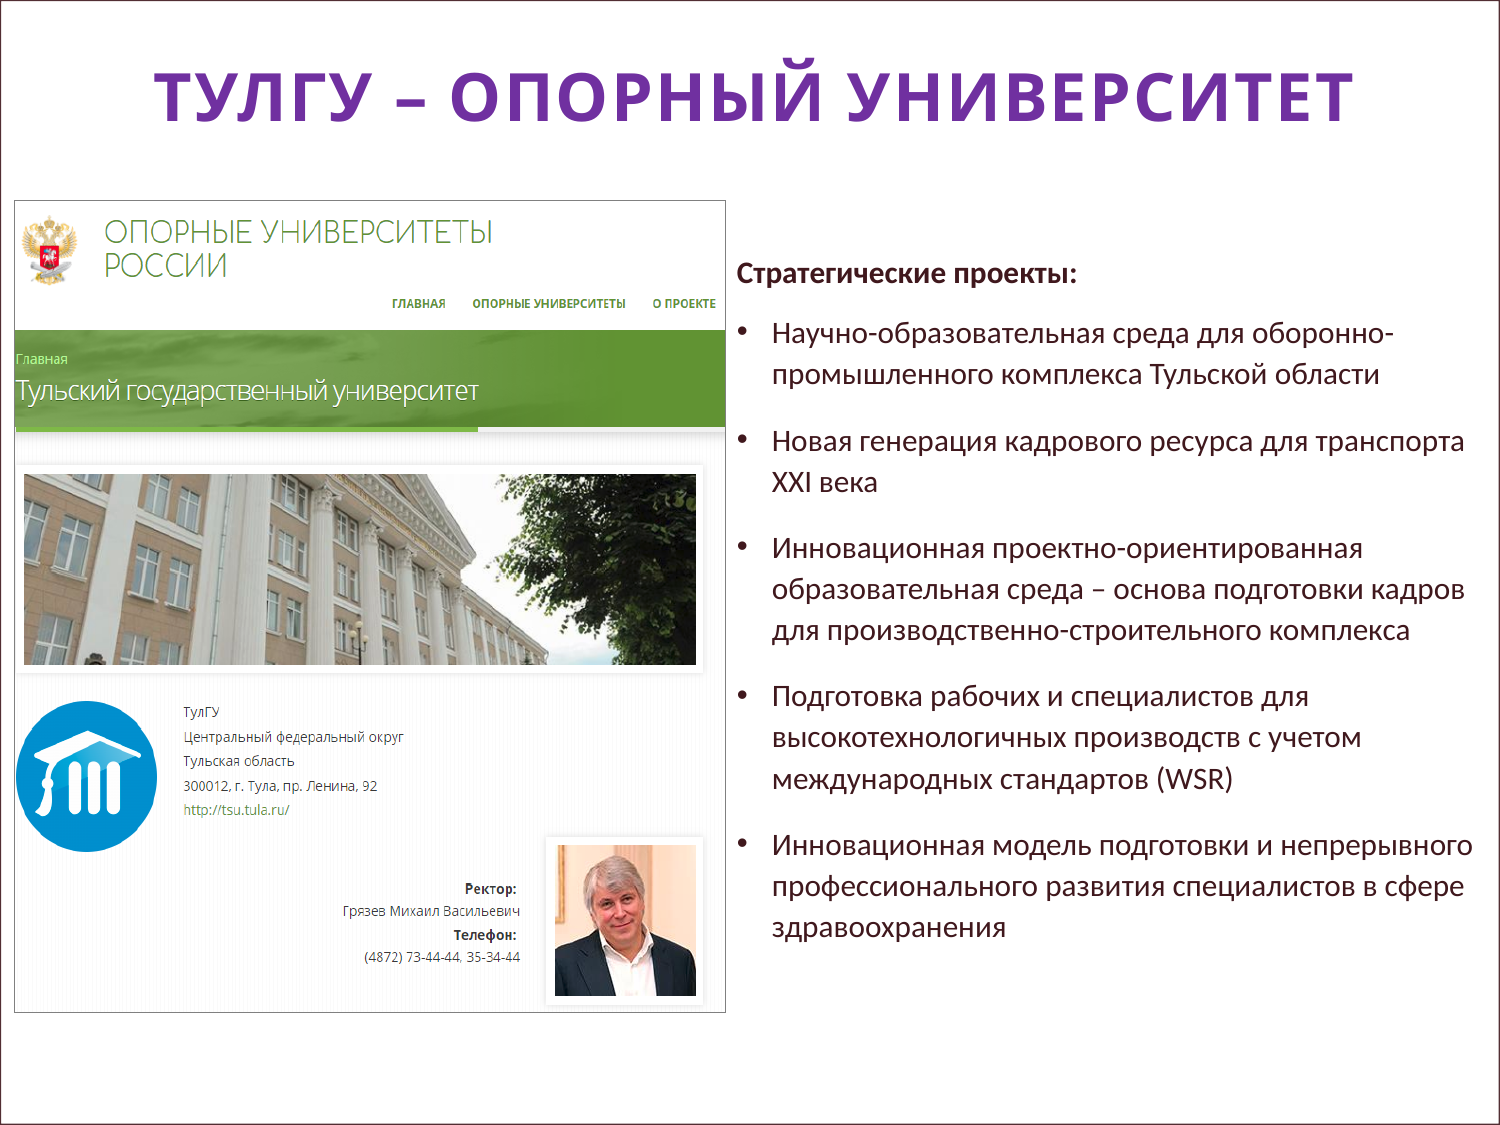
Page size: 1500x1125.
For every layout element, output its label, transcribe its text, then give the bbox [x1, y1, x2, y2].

text_box Стратегические проекты: Научно-образовательная среда для оборонно-промышленного комплекса Тульской области Новая генерация кадрового ресурса для транспорта XXI века Инновационная проектно-ориентированная образовательная среда – основа подготовки кадров для производственно-строительного комплекса Подготовка рабочих и специалистов для высокотехнологичных производств с учетом международных стандартов (WSR) Инновационная модель подготовки и непрерывного профессионального развития специалистов в сфере здравоохранения [732, 241, 1500, 952]
text_box [0, 0, 1500, 1125]
text_box ТУЛГУ – ОПОРНЫЙ УНИВЕРСИТЕТ [35, 47, 1474, 142]
picture [13, 200, 726, 1014]
